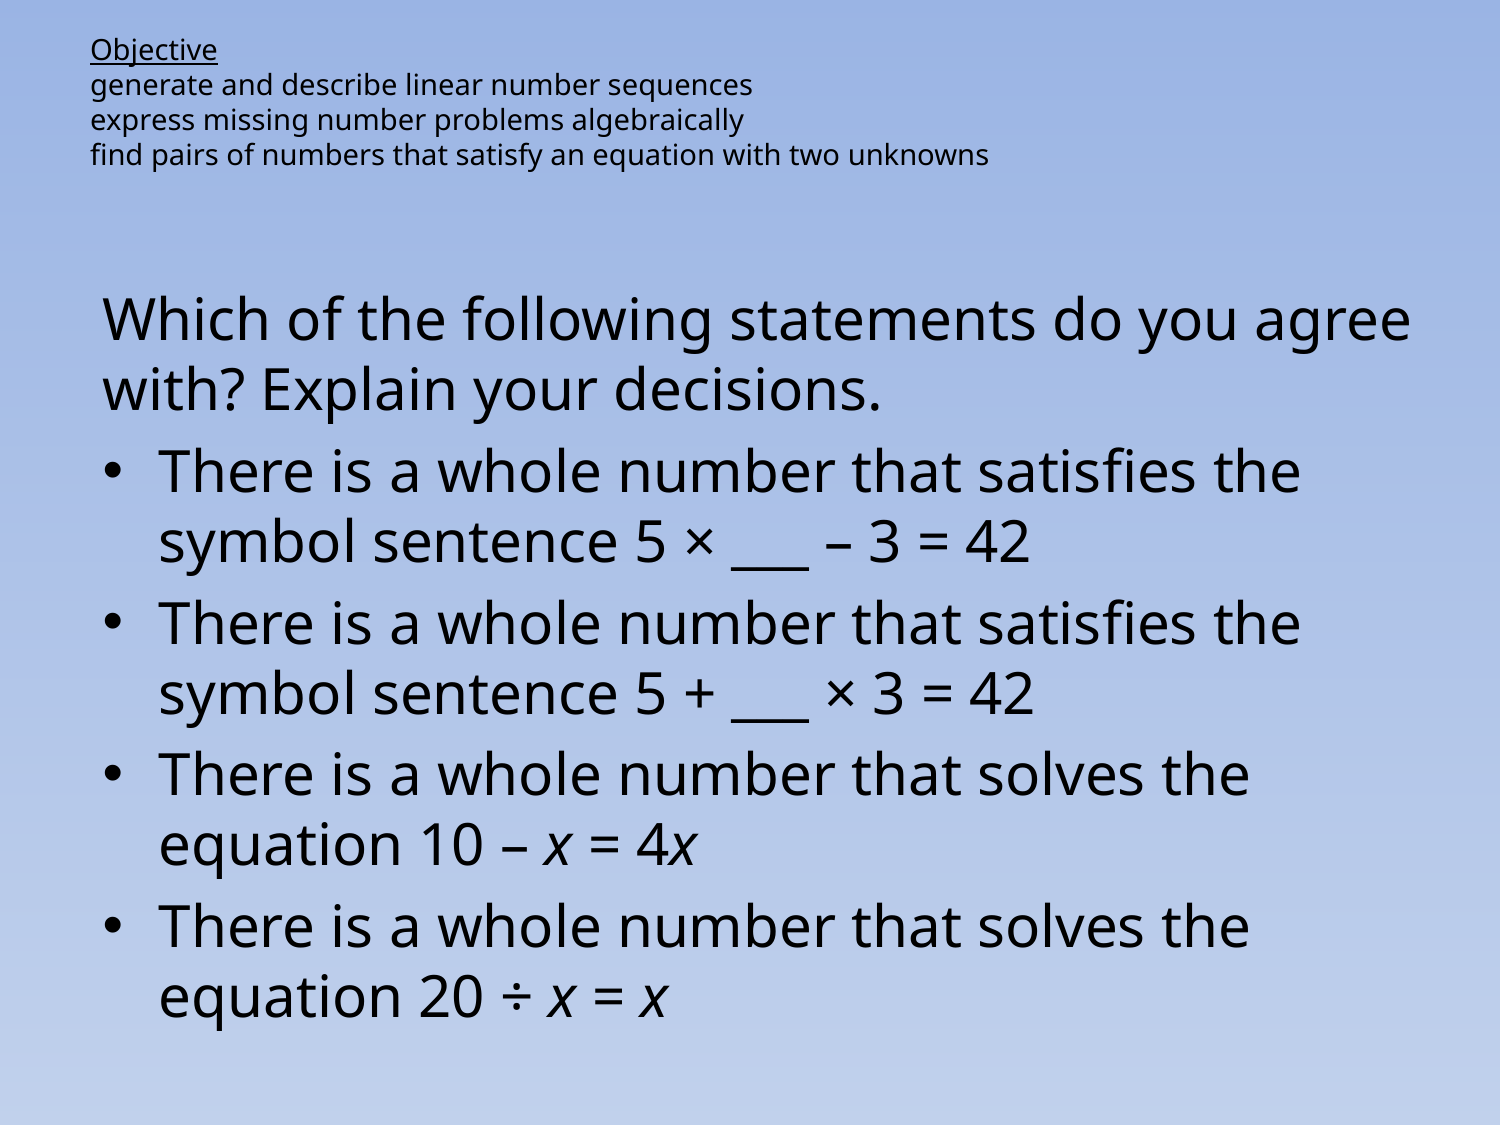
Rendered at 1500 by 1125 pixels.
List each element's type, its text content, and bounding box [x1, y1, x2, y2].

list Which of the following statements do you agree with? Explain your decisions. There is a whole number that satisfies the symbol sentence 5 × ___ – 3 = 42 There is a whole number that satisfies the symbol sentence 5 + ___ × 3 = 42 There is a whole number that solves the equation 10 – x = 4x There is a whole number that solves the equation 20 ÷ x = x [87, 275, 1438, 1000]
title Objective generate and describe linear number sequences express missing number problems algebraically find pairs of numbers that satisfy an equation with two unknowns [75, 24, 1425, 213]
